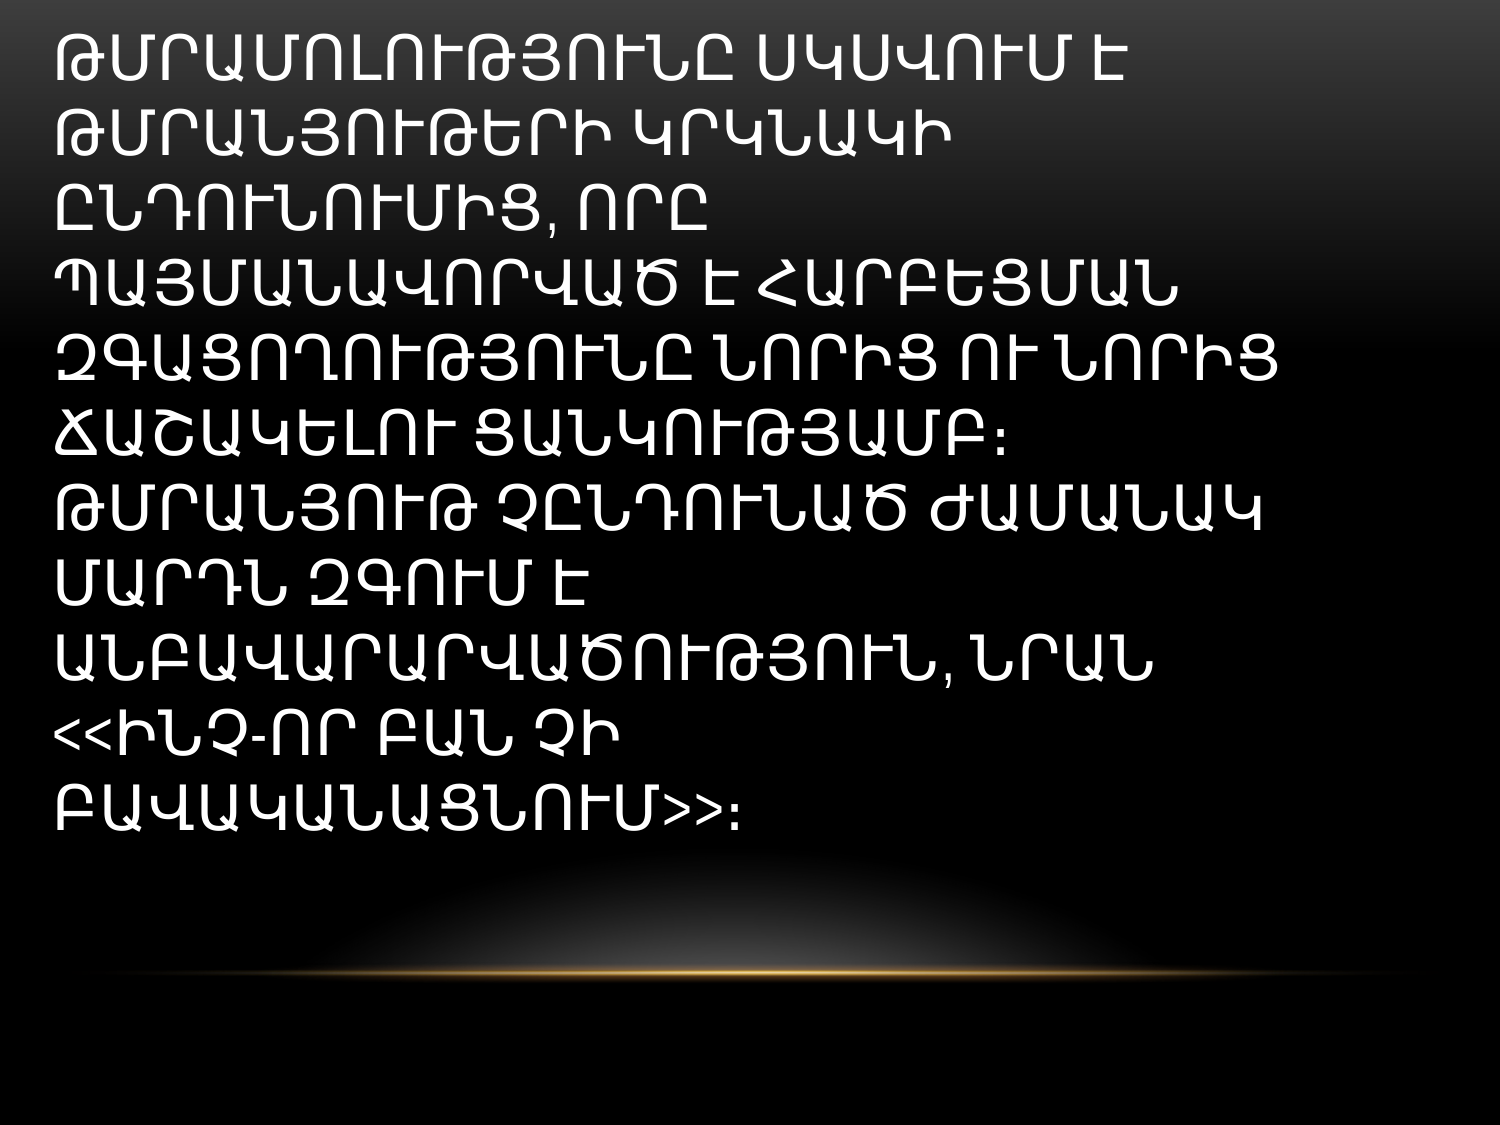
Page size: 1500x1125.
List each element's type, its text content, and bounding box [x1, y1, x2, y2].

title Թմրամոլությունը սկսվում Է թմրանյութերի կրկնակի ընդունումից, որը պայմանավորված է հարբեցման զգացողությունը նորից ու նորից ճաշակելու ցանկությամբ։ Թմրանյութ չընդունած ժամանակ մարդն զգում է անբավարարվածություն, նրան <<ինչ-որ բան չի բավականացնում>>։ [37, 662, 1338, 850]
picture [0, 0, 1500, 1125]
